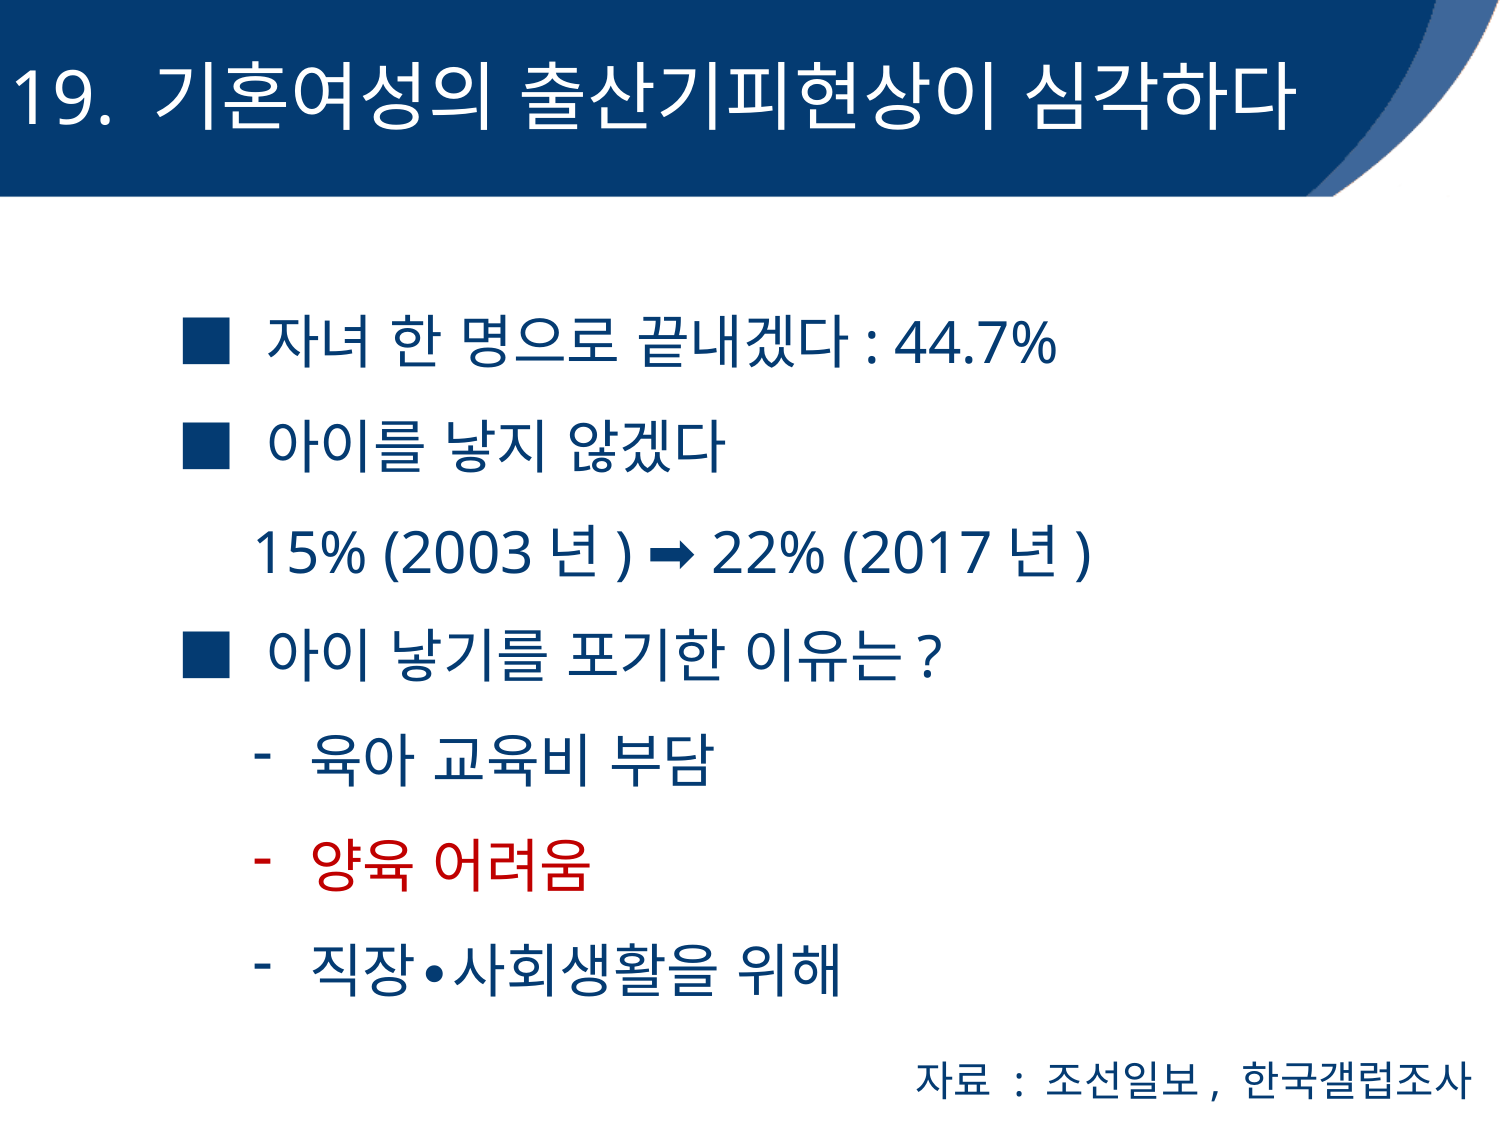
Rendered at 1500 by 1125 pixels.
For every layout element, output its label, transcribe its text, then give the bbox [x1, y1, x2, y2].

text_box 자료 : 조선일보, 한국갤럽조사 [490, 1046, 1488, 1112]
text_box ■ 자녀 한 명으로 끝내겠다: 44.7% ■ 아이를 낳지 않겠다 15% (2003년) ➡ 22% (2017년) ■ 아이 낳기를 포기한 이유는? 육아 교육비 부담 양육 어려움 직장∙사회생활을 위해 [88, 262, 1463, 1012]
text_box 19. 기혼여성의 출산기피현상이 심각하다 [0, 37, 1427, 152]
picture [0, 0, 1500, 1125]
